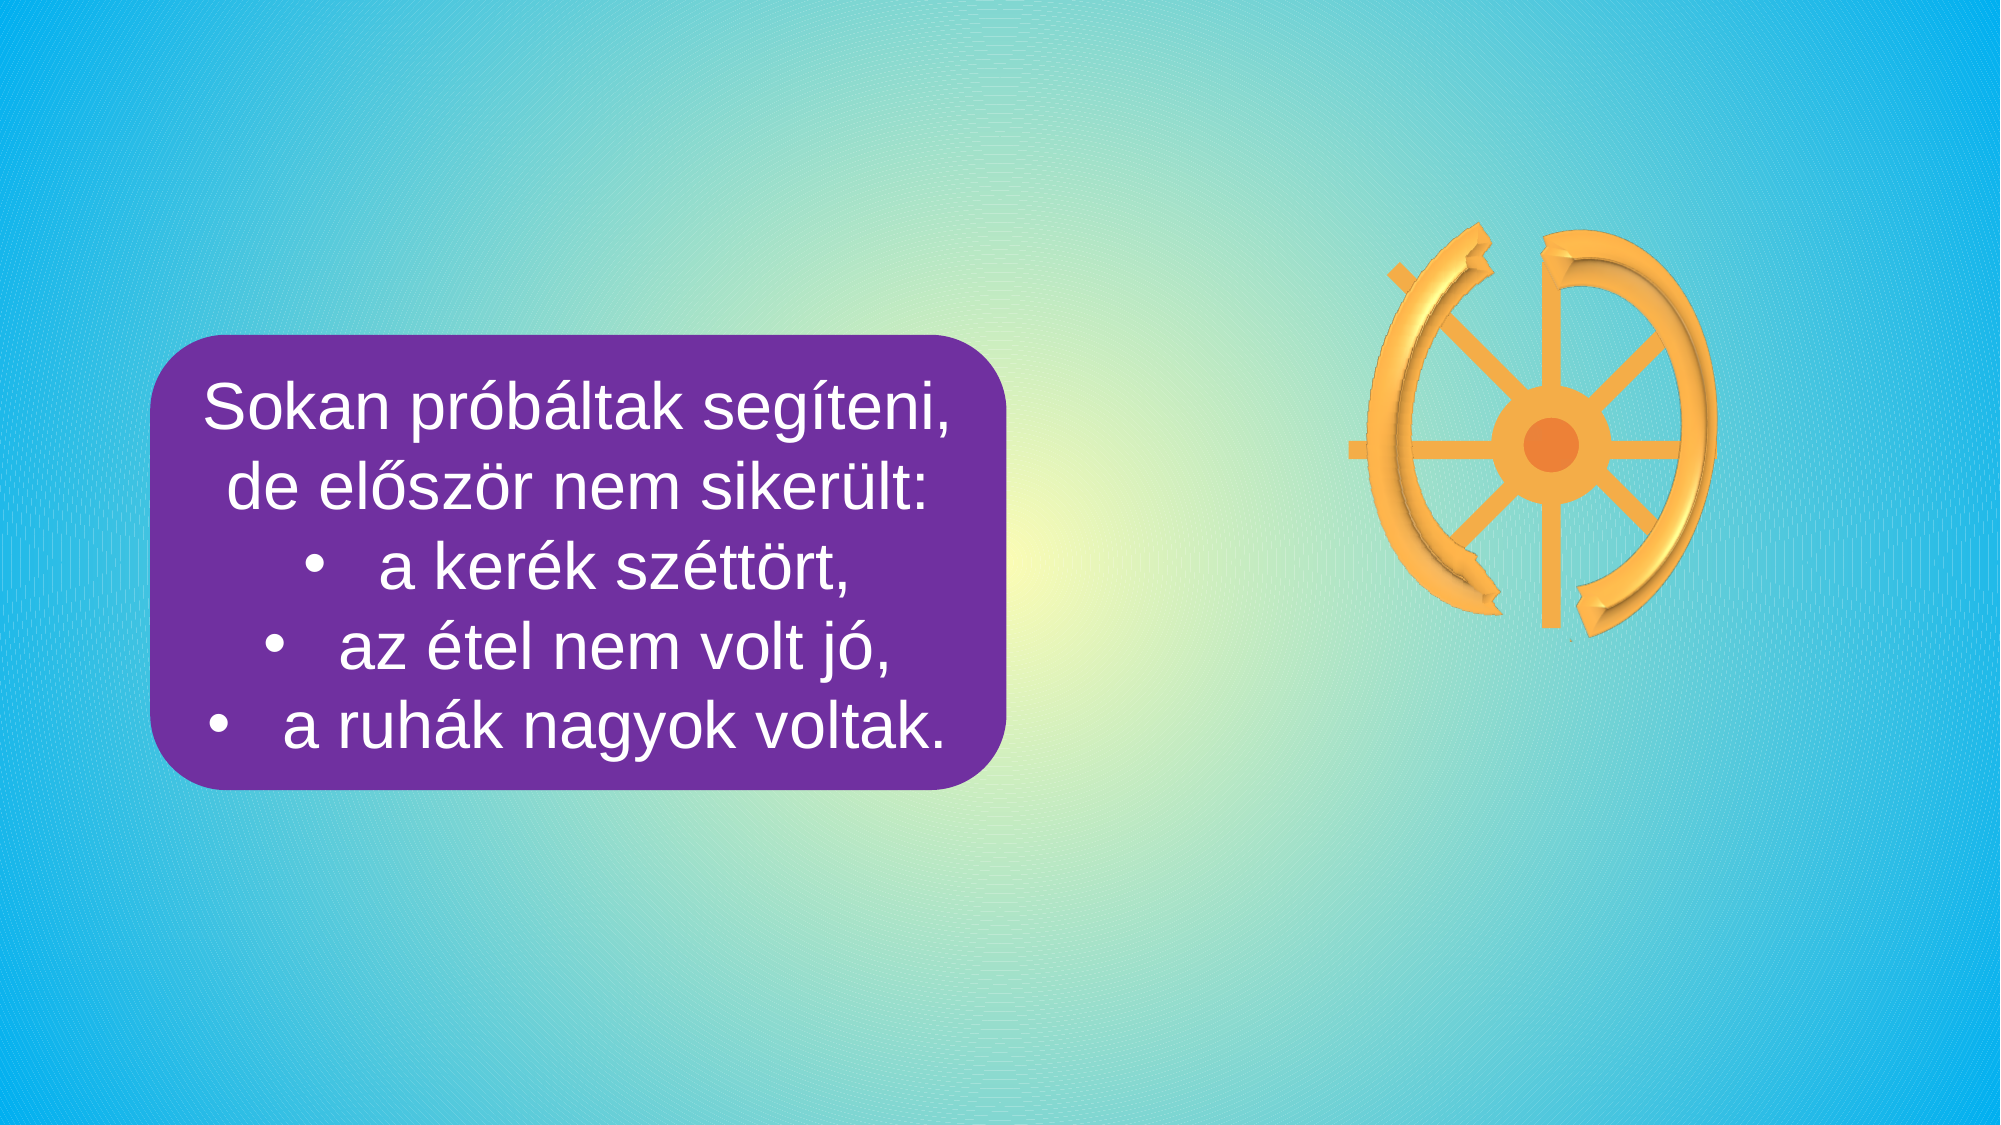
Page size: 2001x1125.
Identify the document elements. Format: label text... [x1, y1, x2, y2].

picture [1328, 168, 1738, 692]
text_box Sokan próbáltak segíteni, de először nem sikerült: a kerék széttört, az étel nem volt jó, a ruhák nagyok voltak. [149, 333, 1008, 792]
text_box [1525, 426, 1534, 464]
text_box [1523, 386, 1534, 504]
